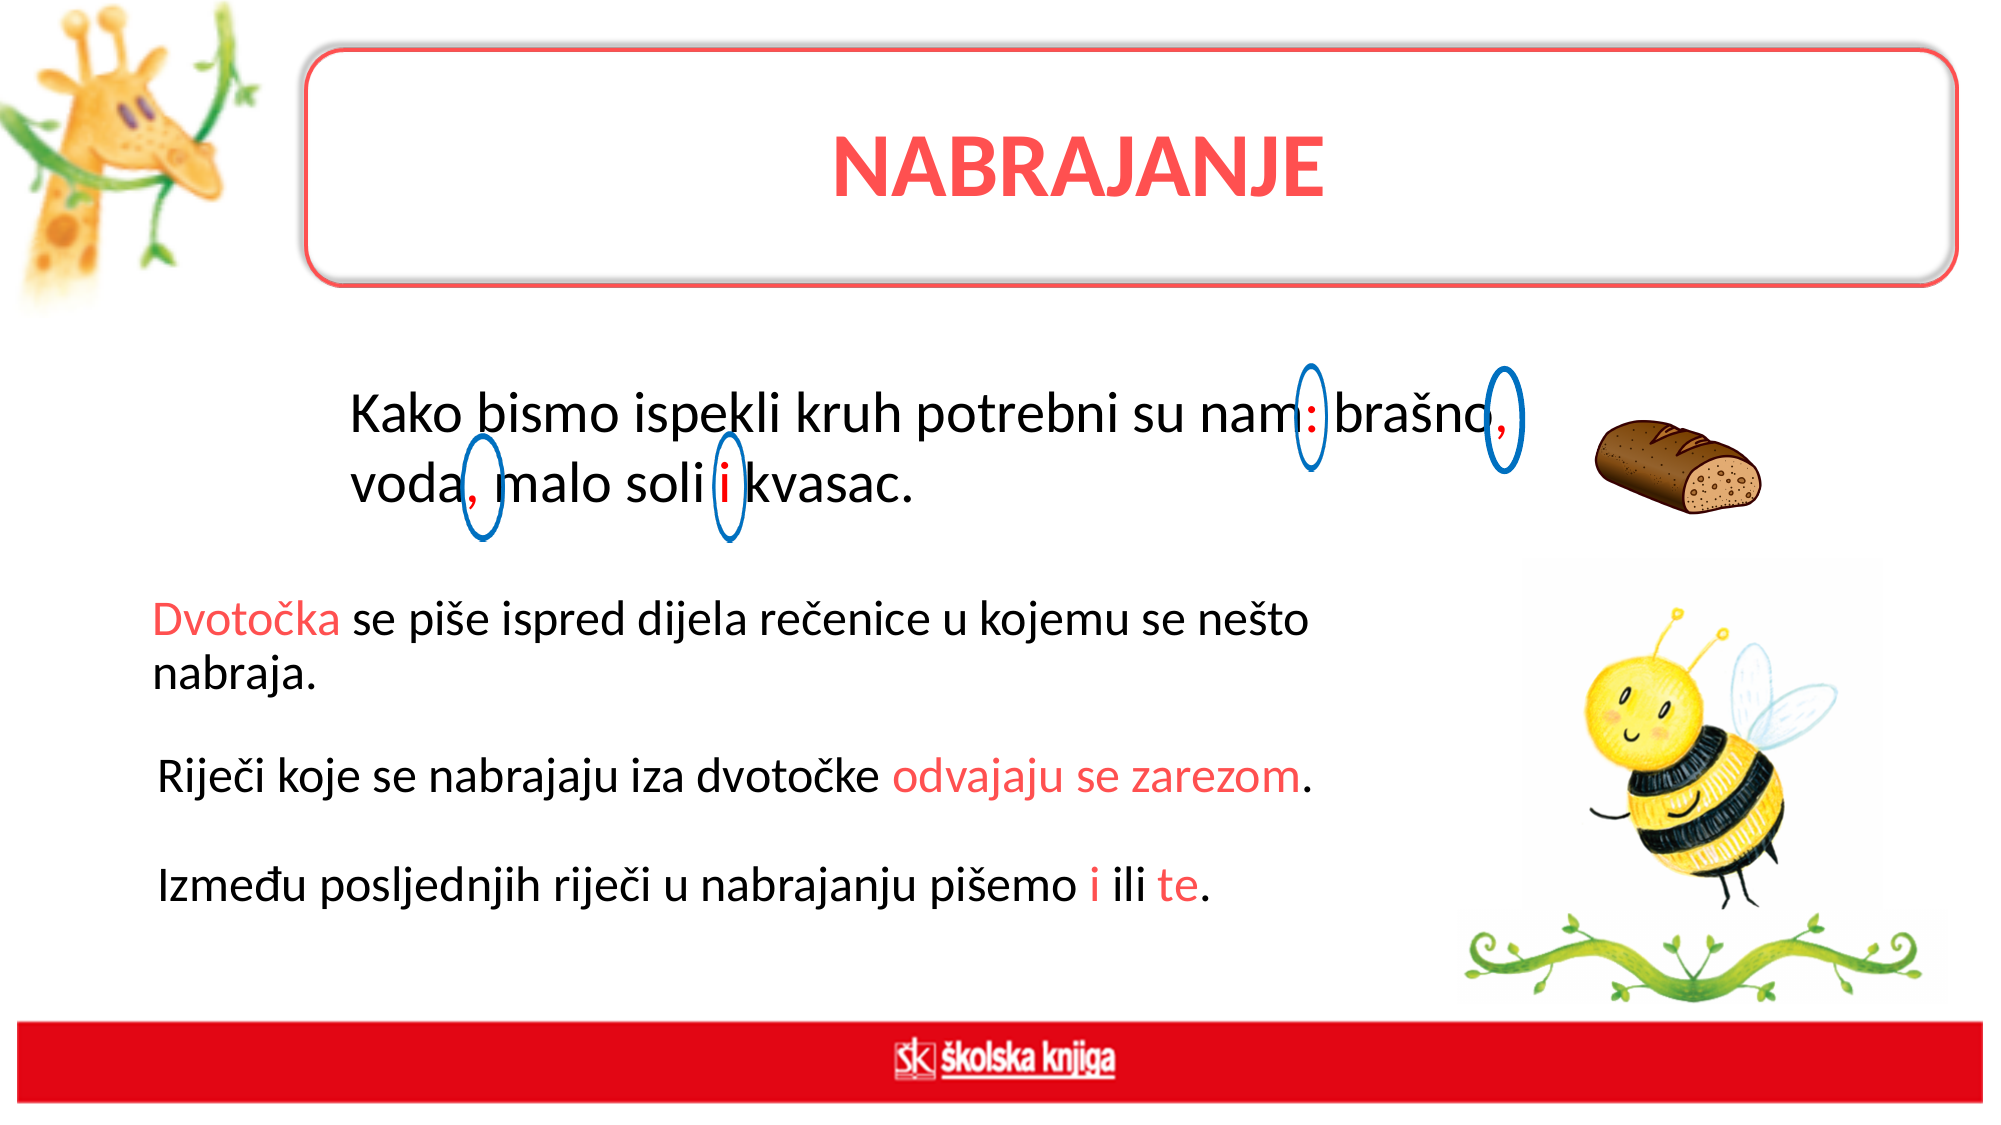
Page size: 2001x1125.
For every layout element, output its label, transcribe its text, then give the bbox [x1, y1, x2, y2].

picture [1587, 404, 1771, 534]
picture [1294, 363, 1328, 472]
picture [460, 433, 505, 542]
list Dvotočka se piše ispred dijela rečenice u kojemu se nešto nabraja. [137, 585, 1458, 721]
text_box Kako bismo ispekli kruh potrebni su nam: brašno, voda, malo soli i kvasac. [336, 366, 1590, 521]
picture [712, 431, 747, 543]
picture [0, 0, 1963, 318]
text_box Riječi koje se nabrajaju iza dvotočke odvajaju se zarezom. [143, 735, 1340, 811]
text_box [1485, 367, 1524, 473]
text_box Između posljednjih riječi u nabrajanju pišemo i ili te. [142, 843, 1238, 919]
picture [17, 558, 1983, 1105]
